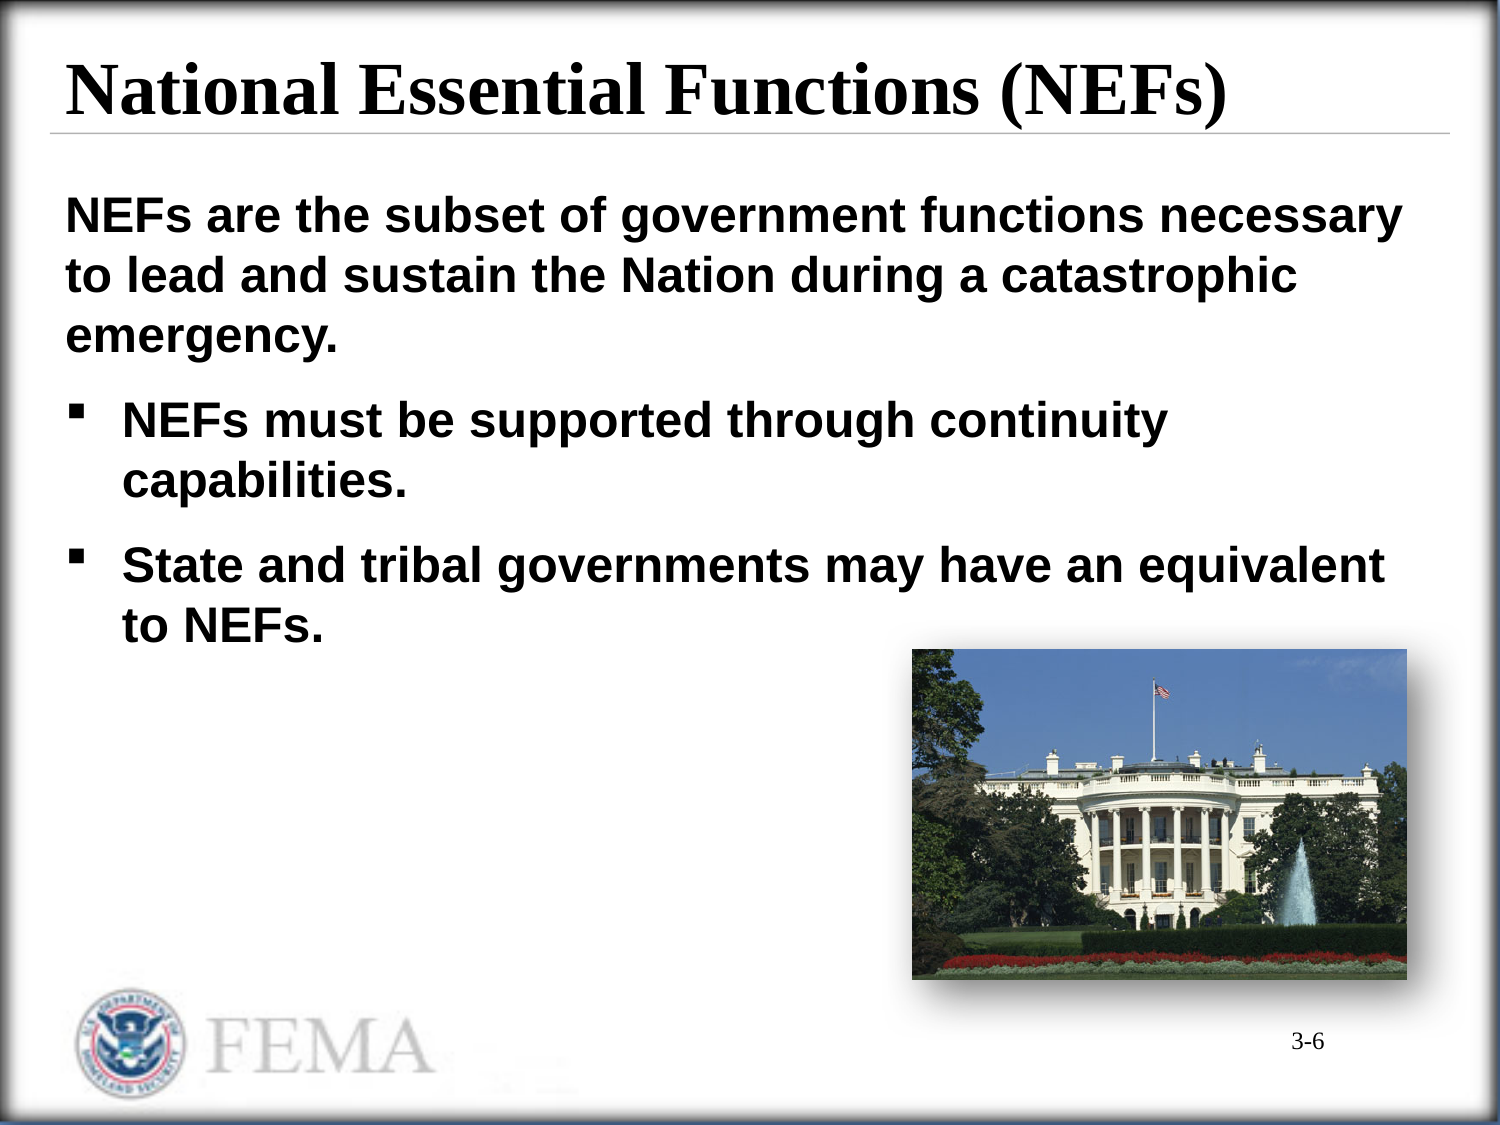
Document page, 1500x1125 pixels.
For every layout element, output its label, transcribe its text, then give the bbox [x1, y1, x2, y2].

picture [0, 0, 1500, 1125]
list NEFs are the subset of government functions necessary to lead and sustain the Nation during a catastrophic emergency. NEFs must be supported through continuity capabilities. State and tribal governments may have an equivalent to NEFs. [50, 174, 1448, 963]
text_box 3-6 [1276, 1017, 1415, 1062]
title National Essential Functions (NEFs) [50, 45, 1450, 125]
